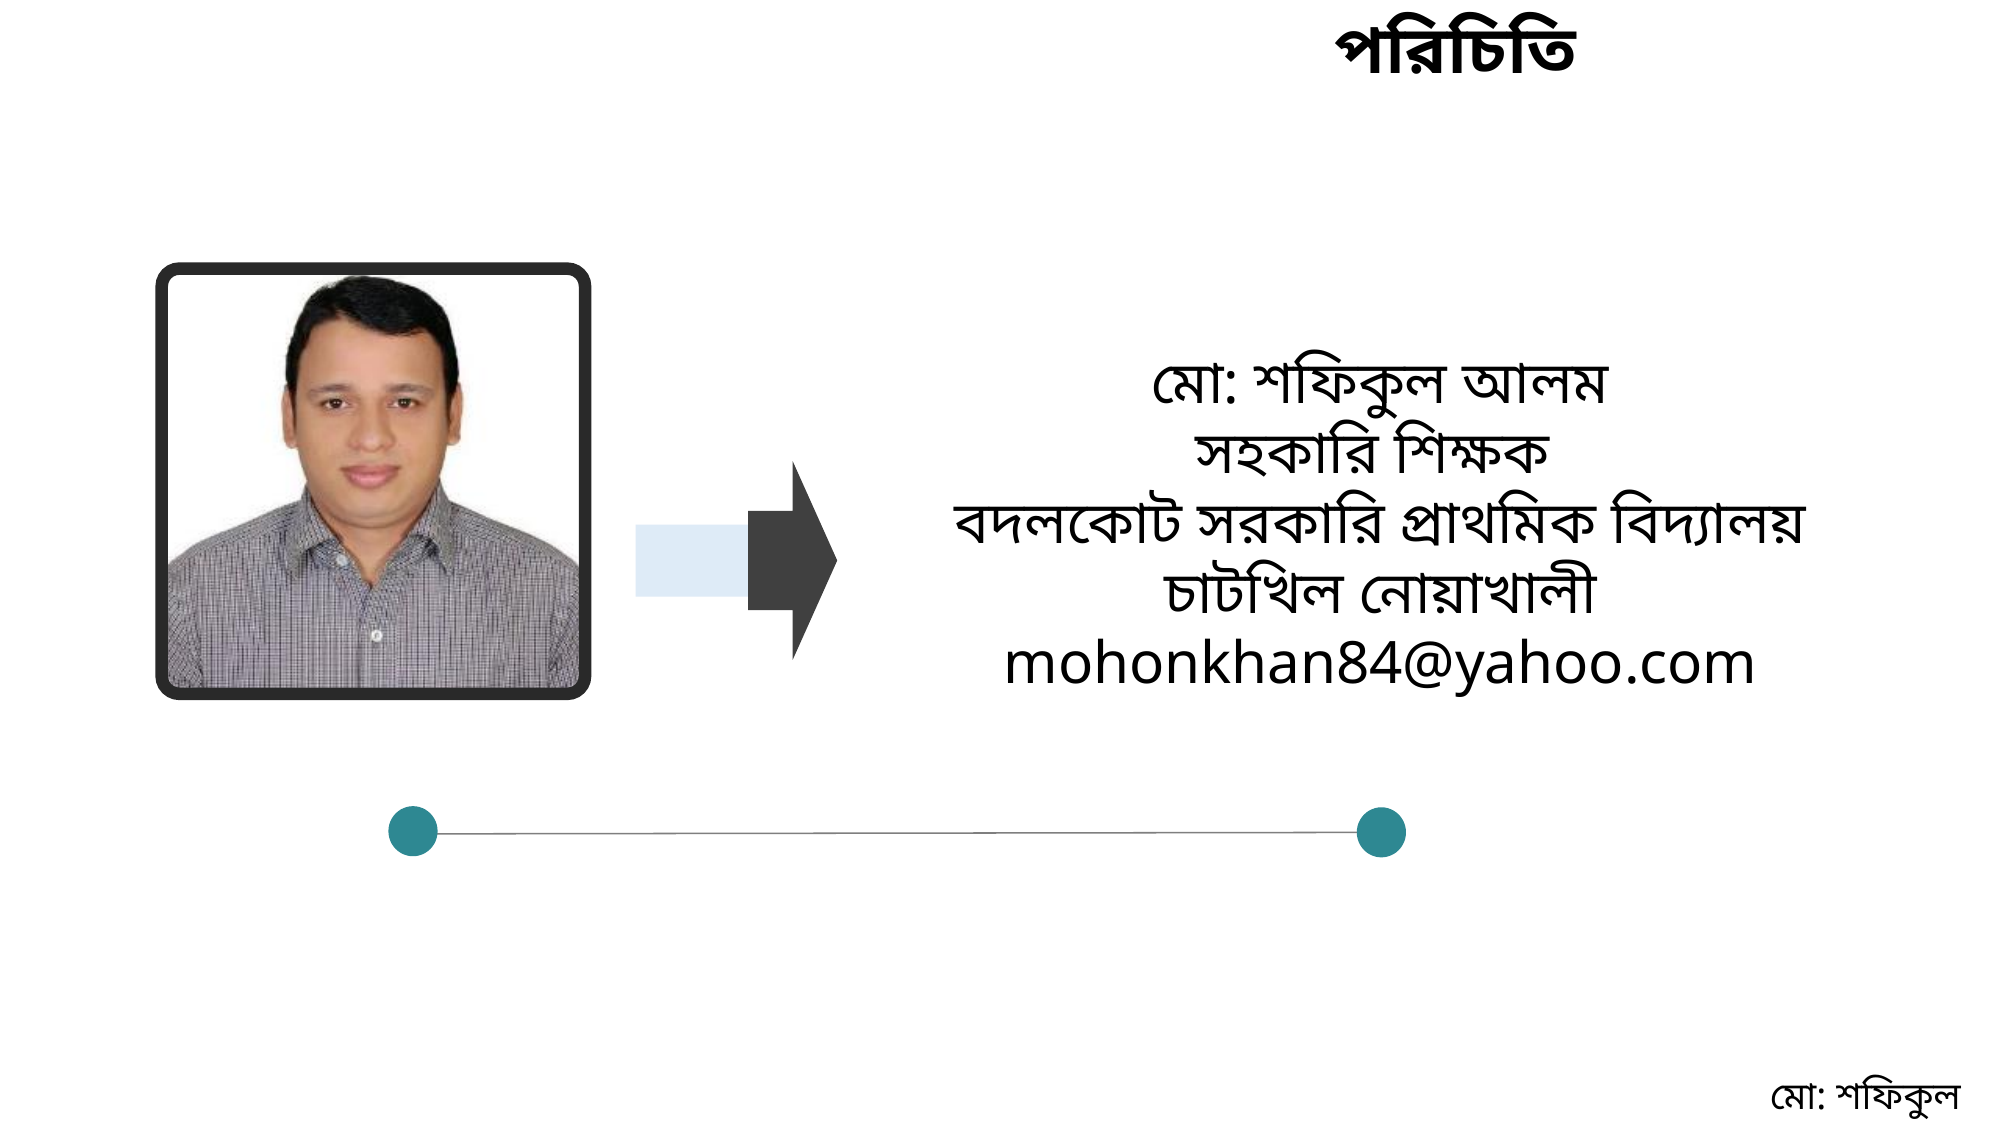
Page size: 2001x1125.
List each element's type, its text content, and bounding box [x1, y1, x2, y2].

text_box পরিচিতি [1319, 0, 1592, 95]
text_box [1355, 806, 1408, 859]
text_box [387, 805, 439, 858]
picture [161, 268, 586, 694]
text_box মো: শফিকুল আলম সহকারি শিক্ষক বদলকোট সরকারি প্রাথমিক বিদ্যালয় চাটখিল নোয়াখালী mohonkhan84@yahoo.com [860, 337, 1901, 702]
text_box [635, 461, 838, 660]
